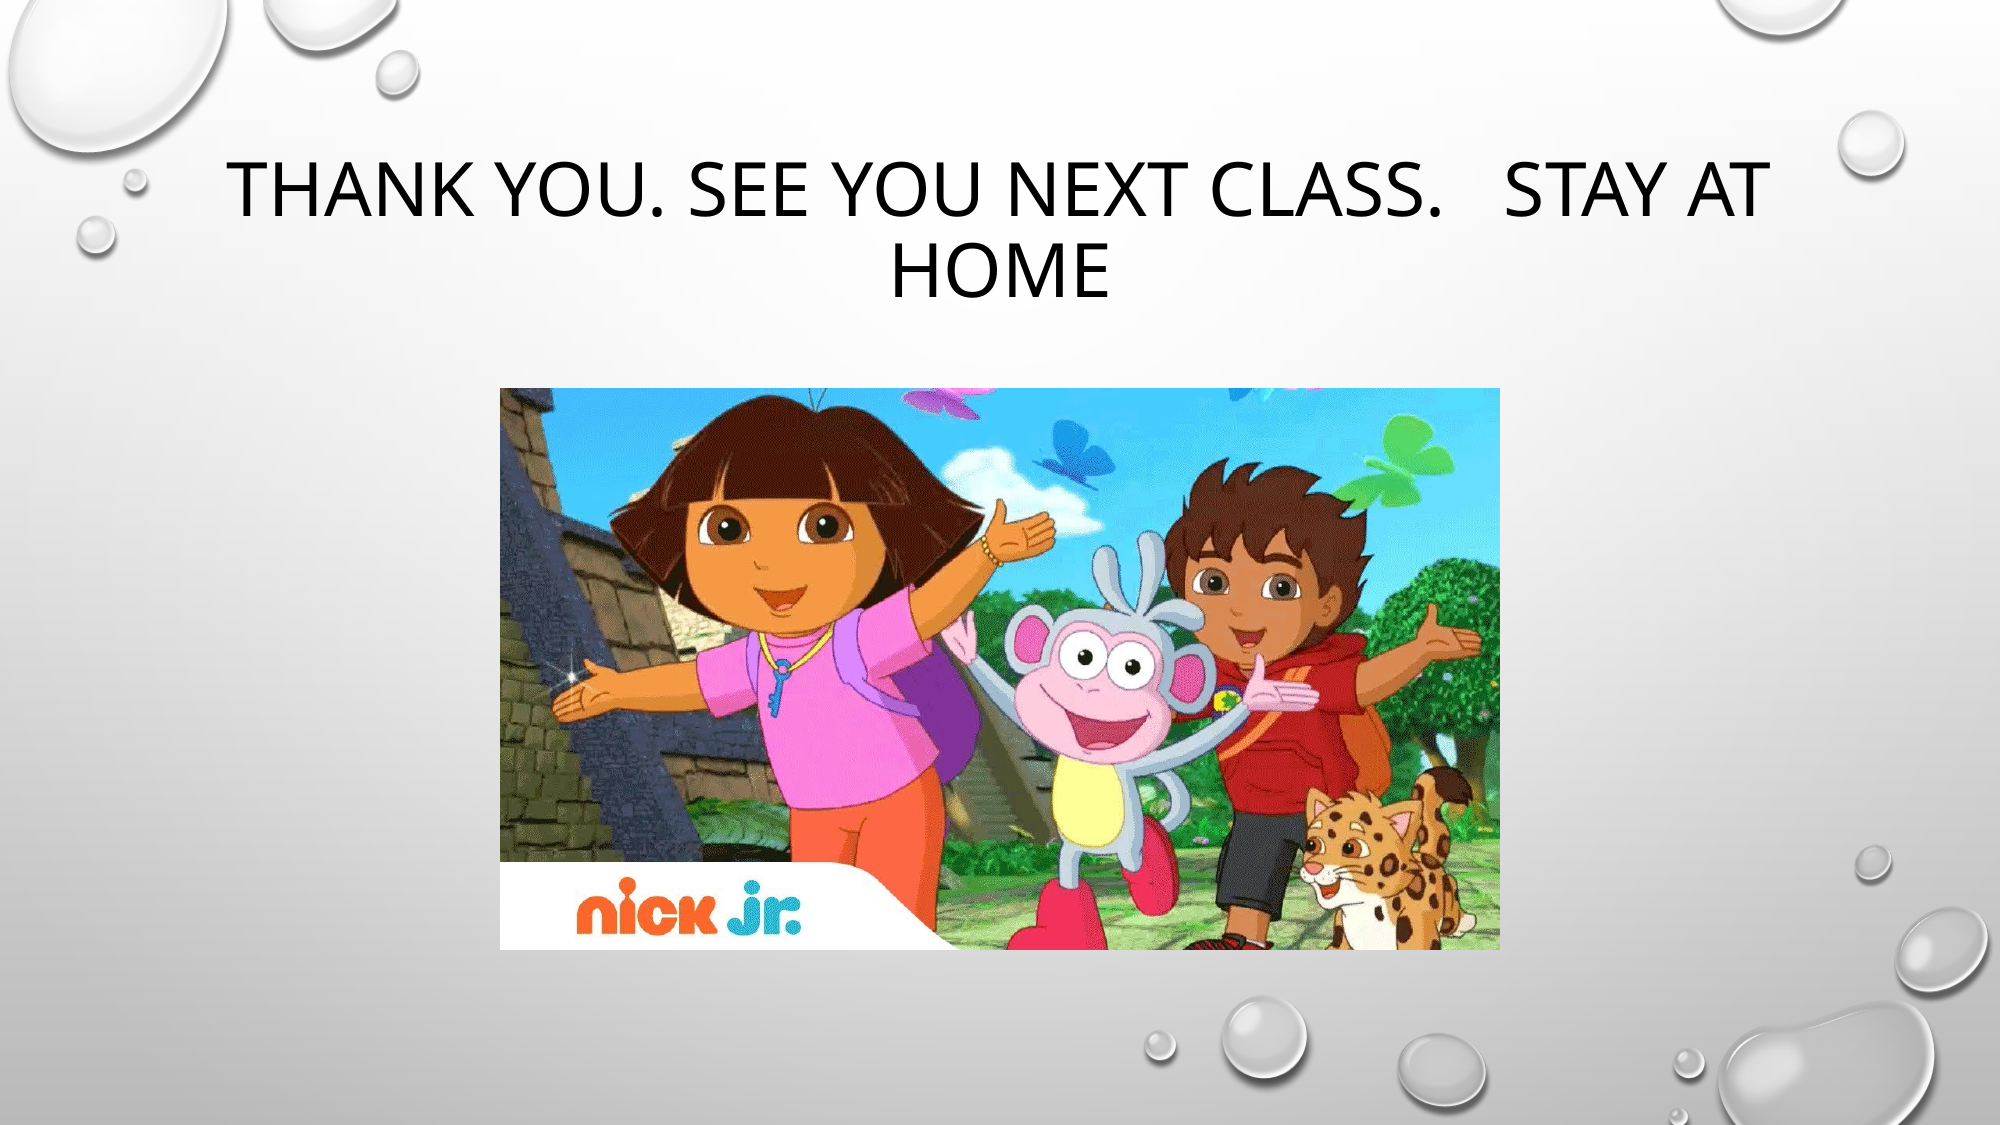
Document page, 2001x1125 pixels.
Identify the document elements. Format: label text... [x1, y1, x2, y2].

picture [0, 0, 2000, 1125]
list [500, 387, 1500, 951]
title Thank you. See you NEXT CLASS. STAY AT HOME [149, 101, 1851, 364]
